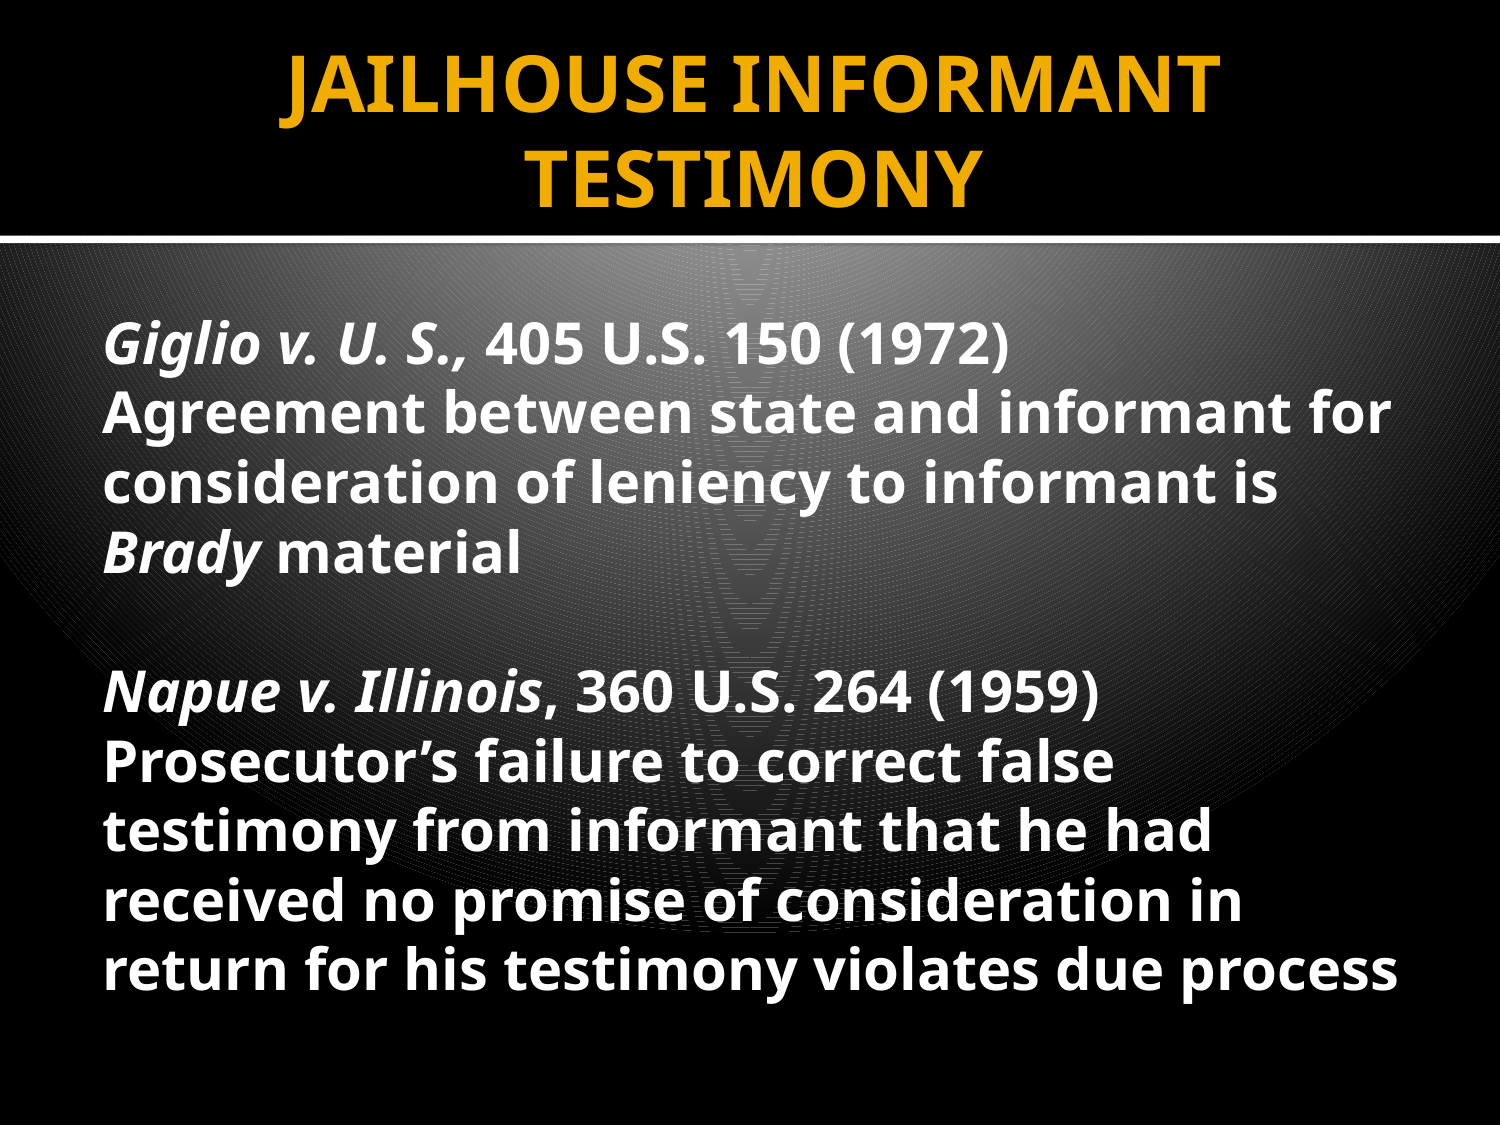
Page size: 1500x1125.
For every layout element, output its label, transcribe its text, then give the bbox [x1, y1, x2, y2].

title JAILHOUSE INFORMANT TESTIMONY [75, 25, 1425, 231]
list Giglio v. U. S., 405 U.S. 150 (1972) Agreement between state and informant for consideration of leniency to informant is Brady material Napue v. Illinois, 360 U.S. 264 (1959) Prosecutor’s failure to correct false testimony from informant that he had received no promise of consideration in return for his testimony violates due process [75, 291, 1425, 1050]
